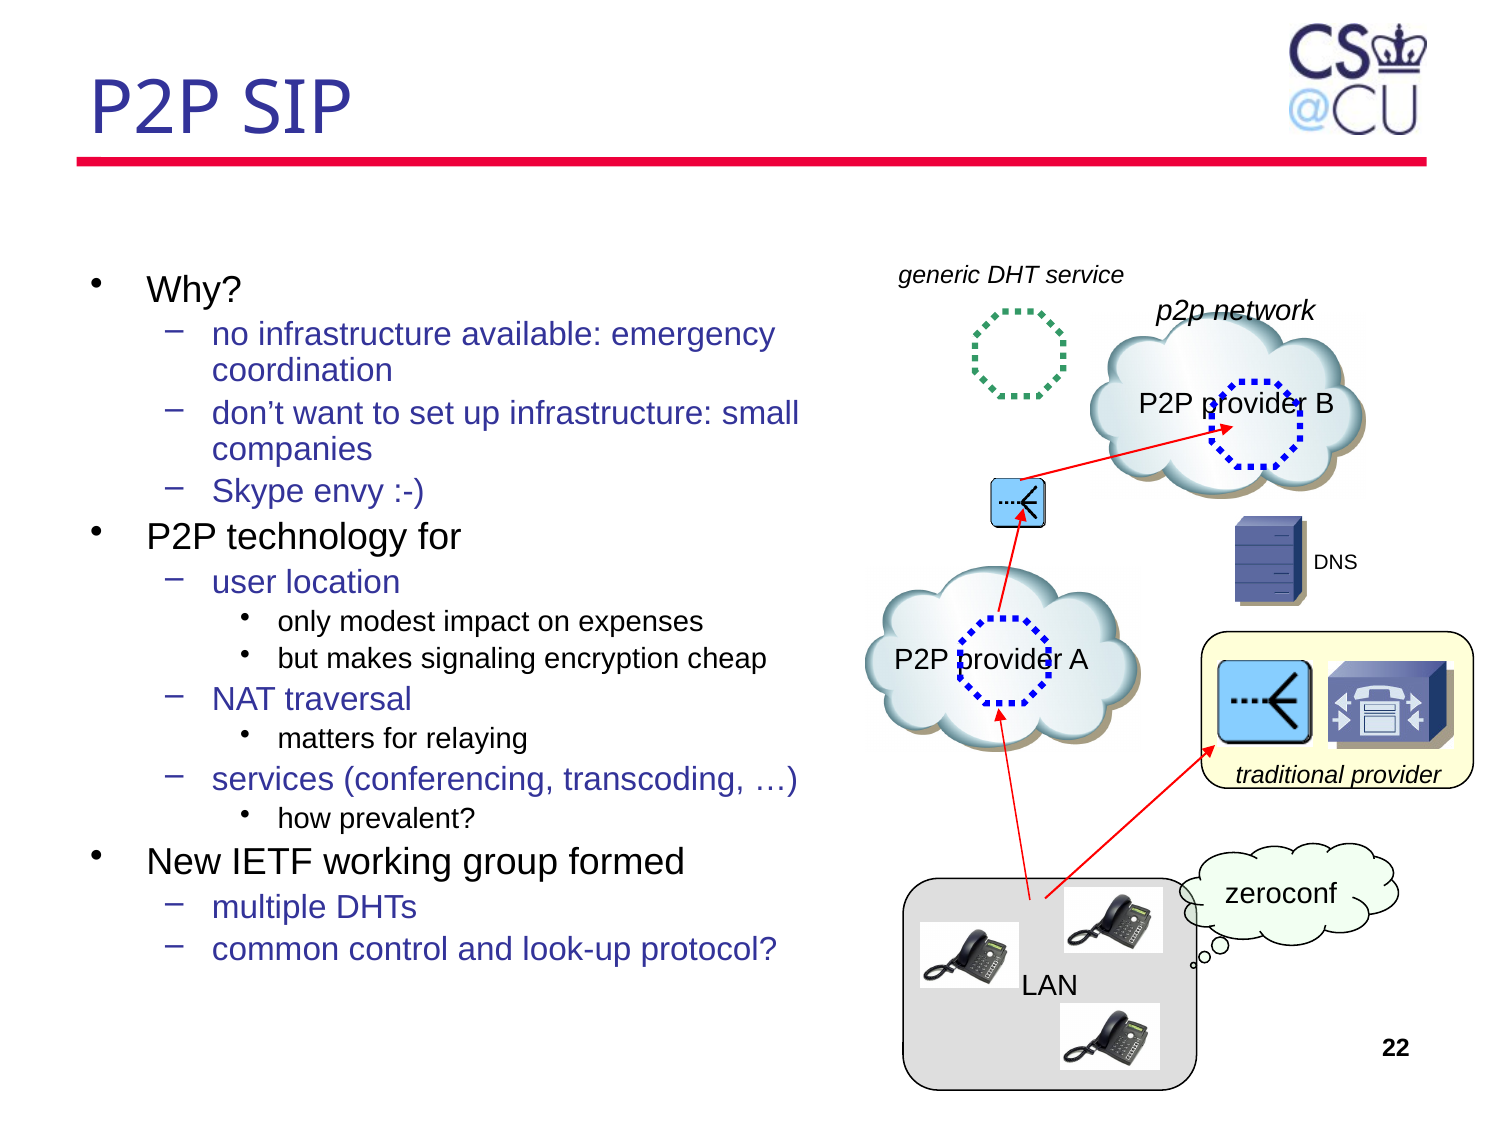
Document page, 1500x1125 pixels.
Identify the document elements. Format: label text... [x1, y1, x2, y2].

slide_number 22 [1074, 1024, 1426, 1103]
picture [990, 478, 1047, 529]
picture [1235, 516, 1307, 606]
text_box zeroconf [1179, 843, 1399, 954]
text_box traditional provider [1220, 750, 1457, 796]
picture [1064, 886, 1163, 954]
picture [920, 921, 1020, 988]
text_box [1044, 745, 1214, 899]
text_box p2p network [1141, 283, 1331, 311]
text_box LAN [903, 878, 1197, 1091]
text_box DNS [1312, 541, 1373, 582]
text_box [1201, 631, 1474, 787]
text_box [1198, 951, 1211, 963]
title P2P SIP [73, 25, 1424, 182]
picture [1289, 23, 1427, 135]
picture [1328, 661, 1454, 750]
text_box [1201, 751, 1220, 788]
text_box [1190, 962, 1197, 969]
picture [1060, 1003, 1160, 1070]
text_box generic DHT service [883, 250, 1140, 296]
picture [1217, 659, 1314, 748]
list Why? no infrastructure available: emergency coordination don’t want to set up infrastructure: small companies Skype envy :-) P2P technology for user location only modest impact on expenses but makes signaling encryption cheap NAT traversal matters for relaying services (conferencing, transcoding, …) how prevalent? New IETF working group formed multiple DHTs common control and look-up protocol? [74, 262, 878, 1006]
picture [1090, 312, 1367, 499]
picture [865, 566, 1142, 753]
text_box [975, 311, 1064, 397]
